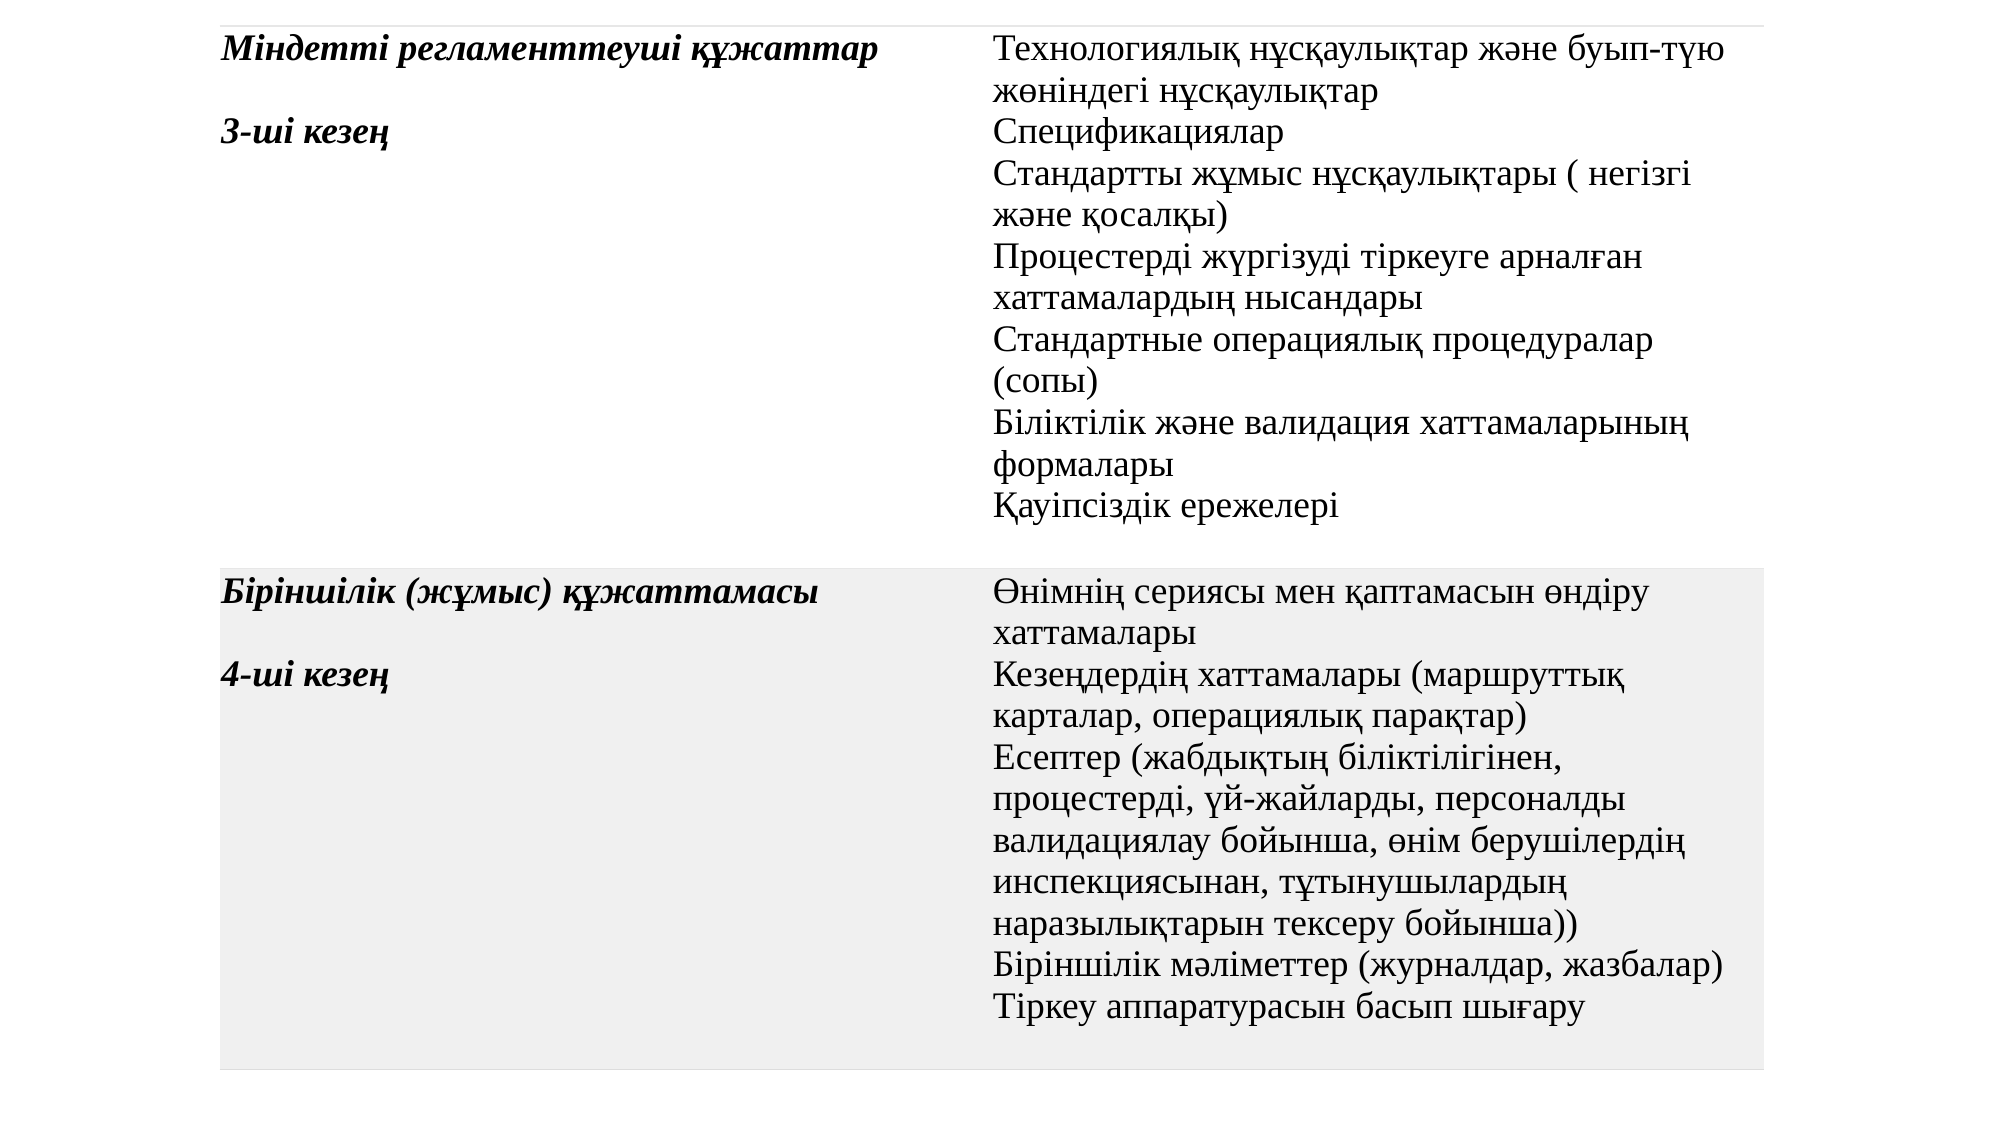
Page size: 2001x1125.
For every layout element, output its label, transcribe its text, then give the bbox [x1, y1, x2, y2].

table_header Технологиялық нұсқаулықтар және буып-түю жөніндегі нұсқаулықтар Спецификациялар Стандартты жұмыс нұсқаулықтары ( негізгі және қосалқы) Процестерді жүргізуді тіркеуге арналған хаттамалардың нысандары Стандартные операциялық процедуралар (сопы) Біліктілік және валидация хаттамаларының формалары Қауіпсіздік ережелері [992, 27, 1764, 568]
table_cell Біріншілік (жұмыс) құжаттамаcы 4-ші кезең [220, 569, 992, 1069]
table_cell Өнімнің сериясы мен қаптамасын өндіру хаттамалары Кезеңдердің хаттамалары (маршруттық карталар, операциялық парақтар) Есептер (жабдықтың біліктілігінен, процестерді, үй-жайларды, персоналды валидациялау бойынша, өнім берушілердің инспекциясынан, тұтынушылардың наразылықтарын тексеру бойынша)) Біріншілік мәліметтер (журналдар, жазбалар) Тіркеу аппаратурасын басып шығару [992, 569, 1764, 1069]
table_header Міндетті регламенттеуші құжаттар 3-ші кезең [220, 27, 992, 568]
